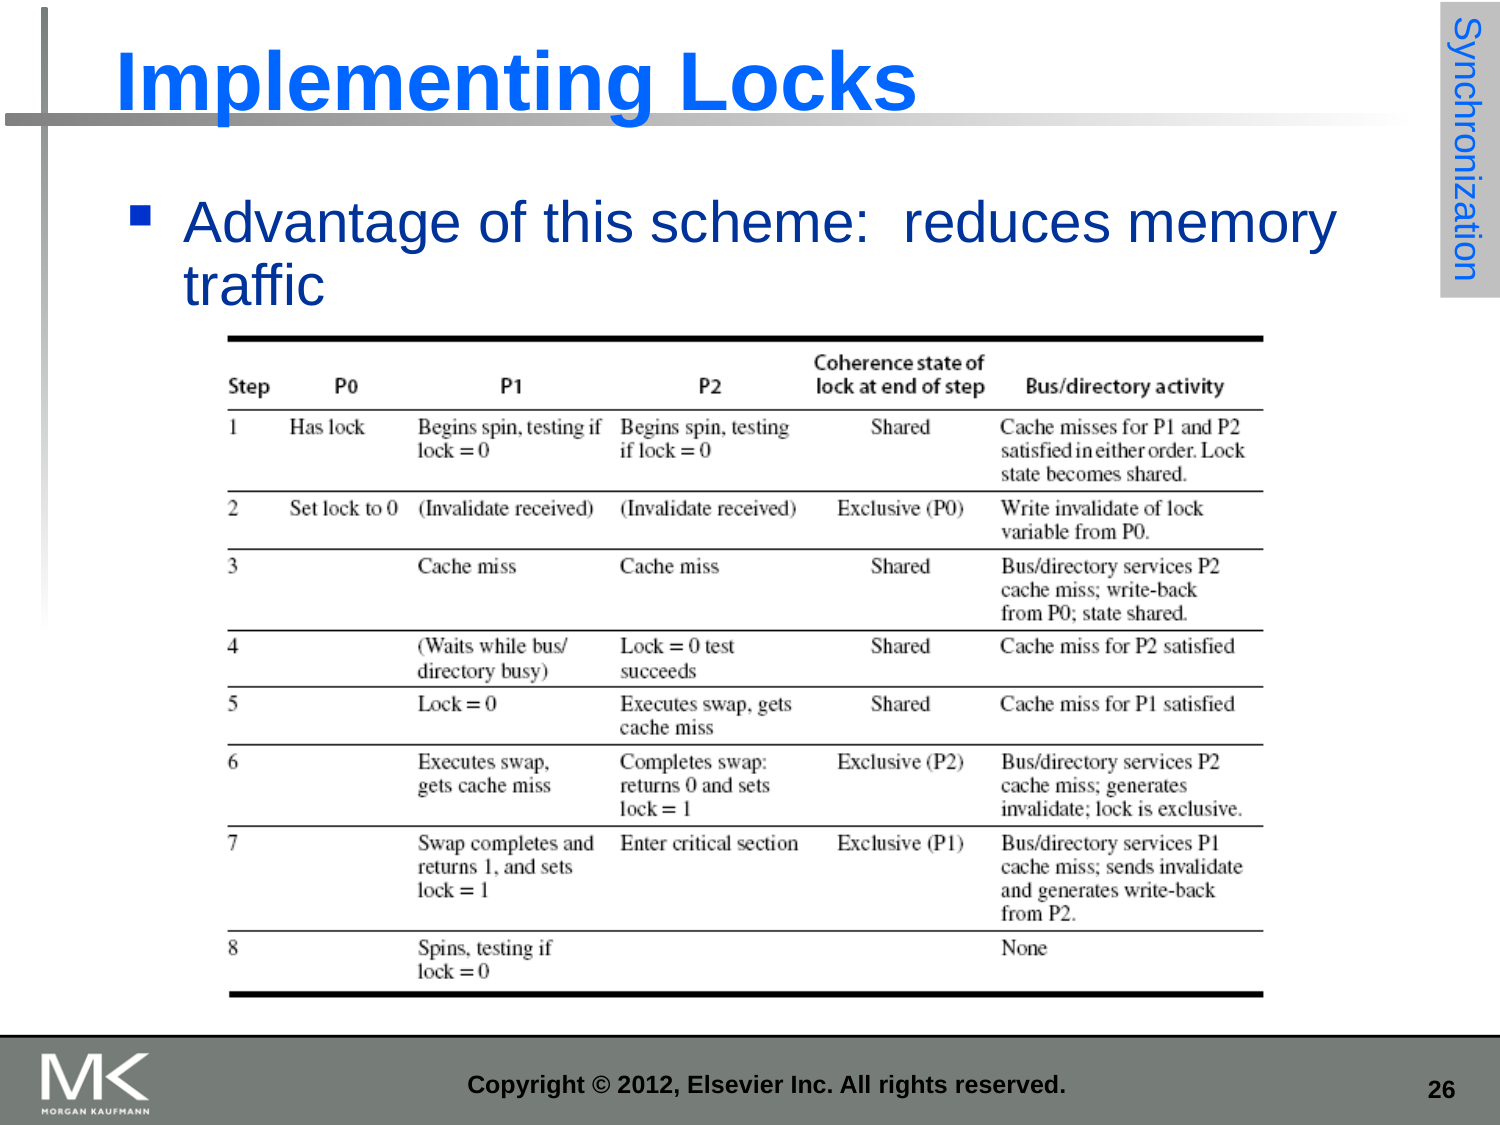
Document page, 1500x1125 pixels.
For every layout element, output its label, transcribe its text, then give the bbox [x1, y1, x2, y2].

list Advantage of this scheme: reduces memory traffic [111, 184, 1470, 1024]
picture [29, 1046, 160, 1123]
title Implementing Locks [100, 18, 1440, 135]
picture [206, 314, 1284, 1004]
text_box Synchronization [1440, 1, 1500, 298]
footer Copyright © 2012, Elsevier Inc. All rights reserved. [170, 1046, 1365, 1106]
